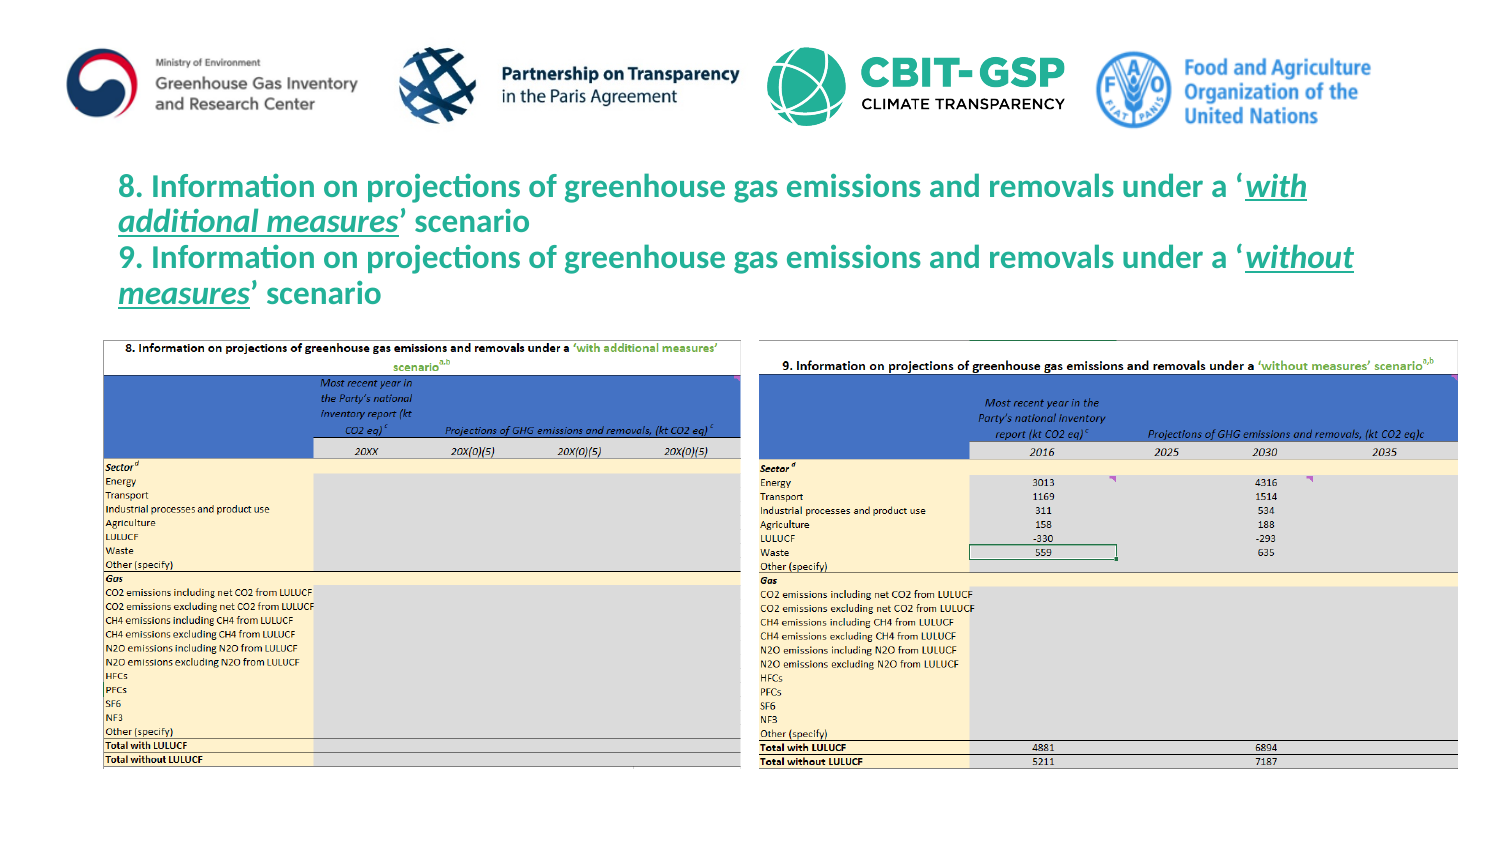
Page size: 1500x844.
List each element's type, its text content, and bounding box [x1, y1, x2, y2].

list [103, 340, 741, 769]
picture [378, 34, 755, 155]
title 8. Information on projections of greenhouse gas emissions and removals under a ‘with additional measures’ scenario 9. Information on projections of greenhouse gas emissions and removals under a ‘without measures’ scenario [103, 160, 1397, 325]
picture [1077, 37, 1388, 138]
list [759, 340, 1458, 769]
picture [55, 39, 371, 131]
picture [767, 47, 1065, 126]
